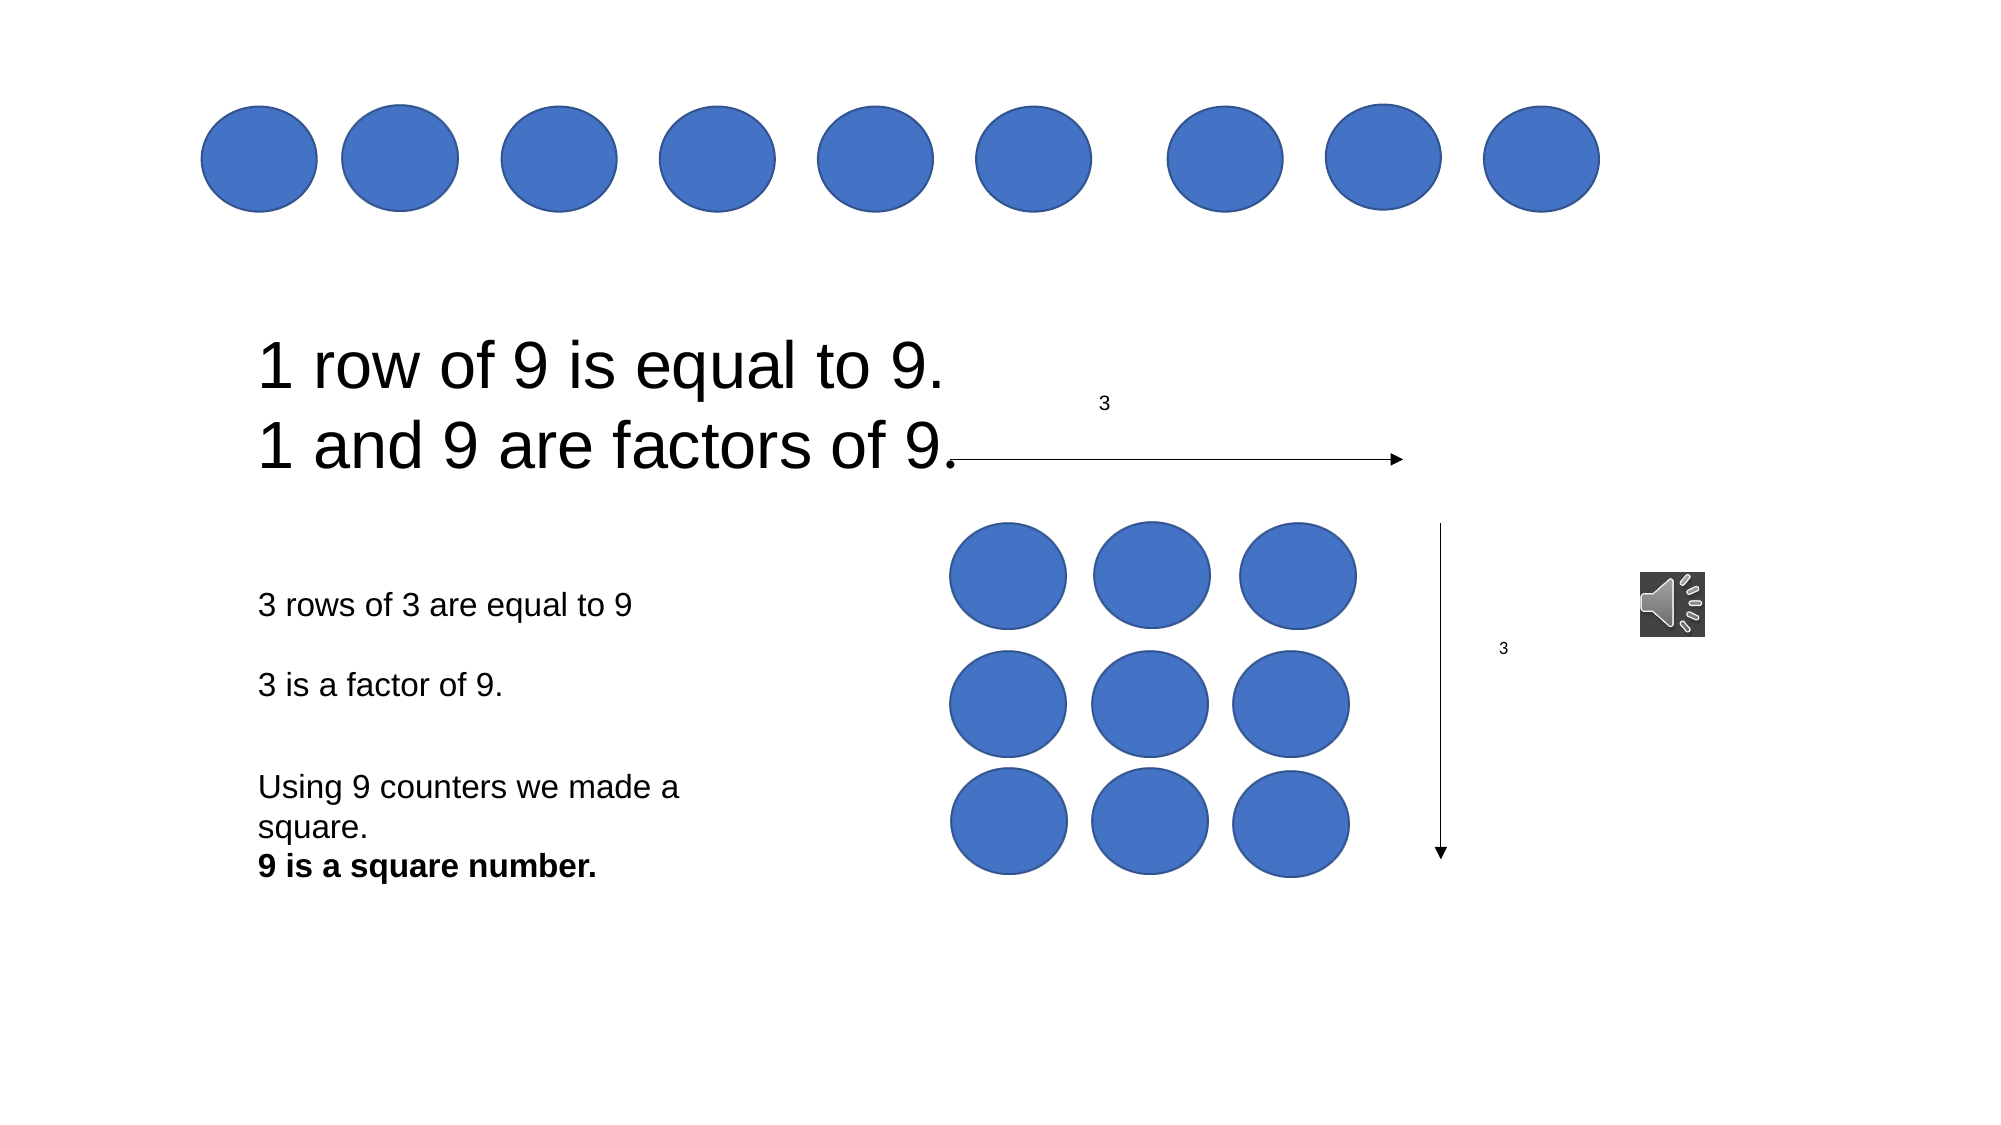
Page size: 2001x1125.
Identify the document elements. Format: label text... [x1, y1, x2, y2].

picture [1091, 767, 1209, 875]
picture [950, 767, 1068, 875]
text_box [658, 105, 776, 213]
text_box Using 9 counters we made a square. 9 is a square number. [243, 757, 718, 892]
text_box 3 [1084, 381, 1233, 422]
picture [1232, 770, 1350, 878]
text_box [975, 105, 1093, 213]
text_box [1166, 105, 1284, 213]
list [341, 104, 459, 212]
picture [1239, 522, 1357, 630]
text_box 3 rows of 3 are equal to 9 3 is a factor of 9. [243, 576, 853, 711]
text_box 3 [1483, 628, 1622, 666]
text_box [816, 105, 934, 213]
picture [1091, 650, 1209, 758]
picture [1093, 521, 1211, 629]
text_box [200, 105, 318, 213]
text_box [500, 105, 618, 213]
text_box [1324, 103, 1442, 211]
picture [949, 650, 1067, 758]
picture [1232, 650, 1350, 758]
picture [1639, 571, 1707, 639]
text_box [1482, 105, 1601, 213]
picture [949, 522, 1067, 630]
text_box 1 row of 9 is equal to 9. 1 and 9 are factors of 9. [243, 314, 1774, 490]
